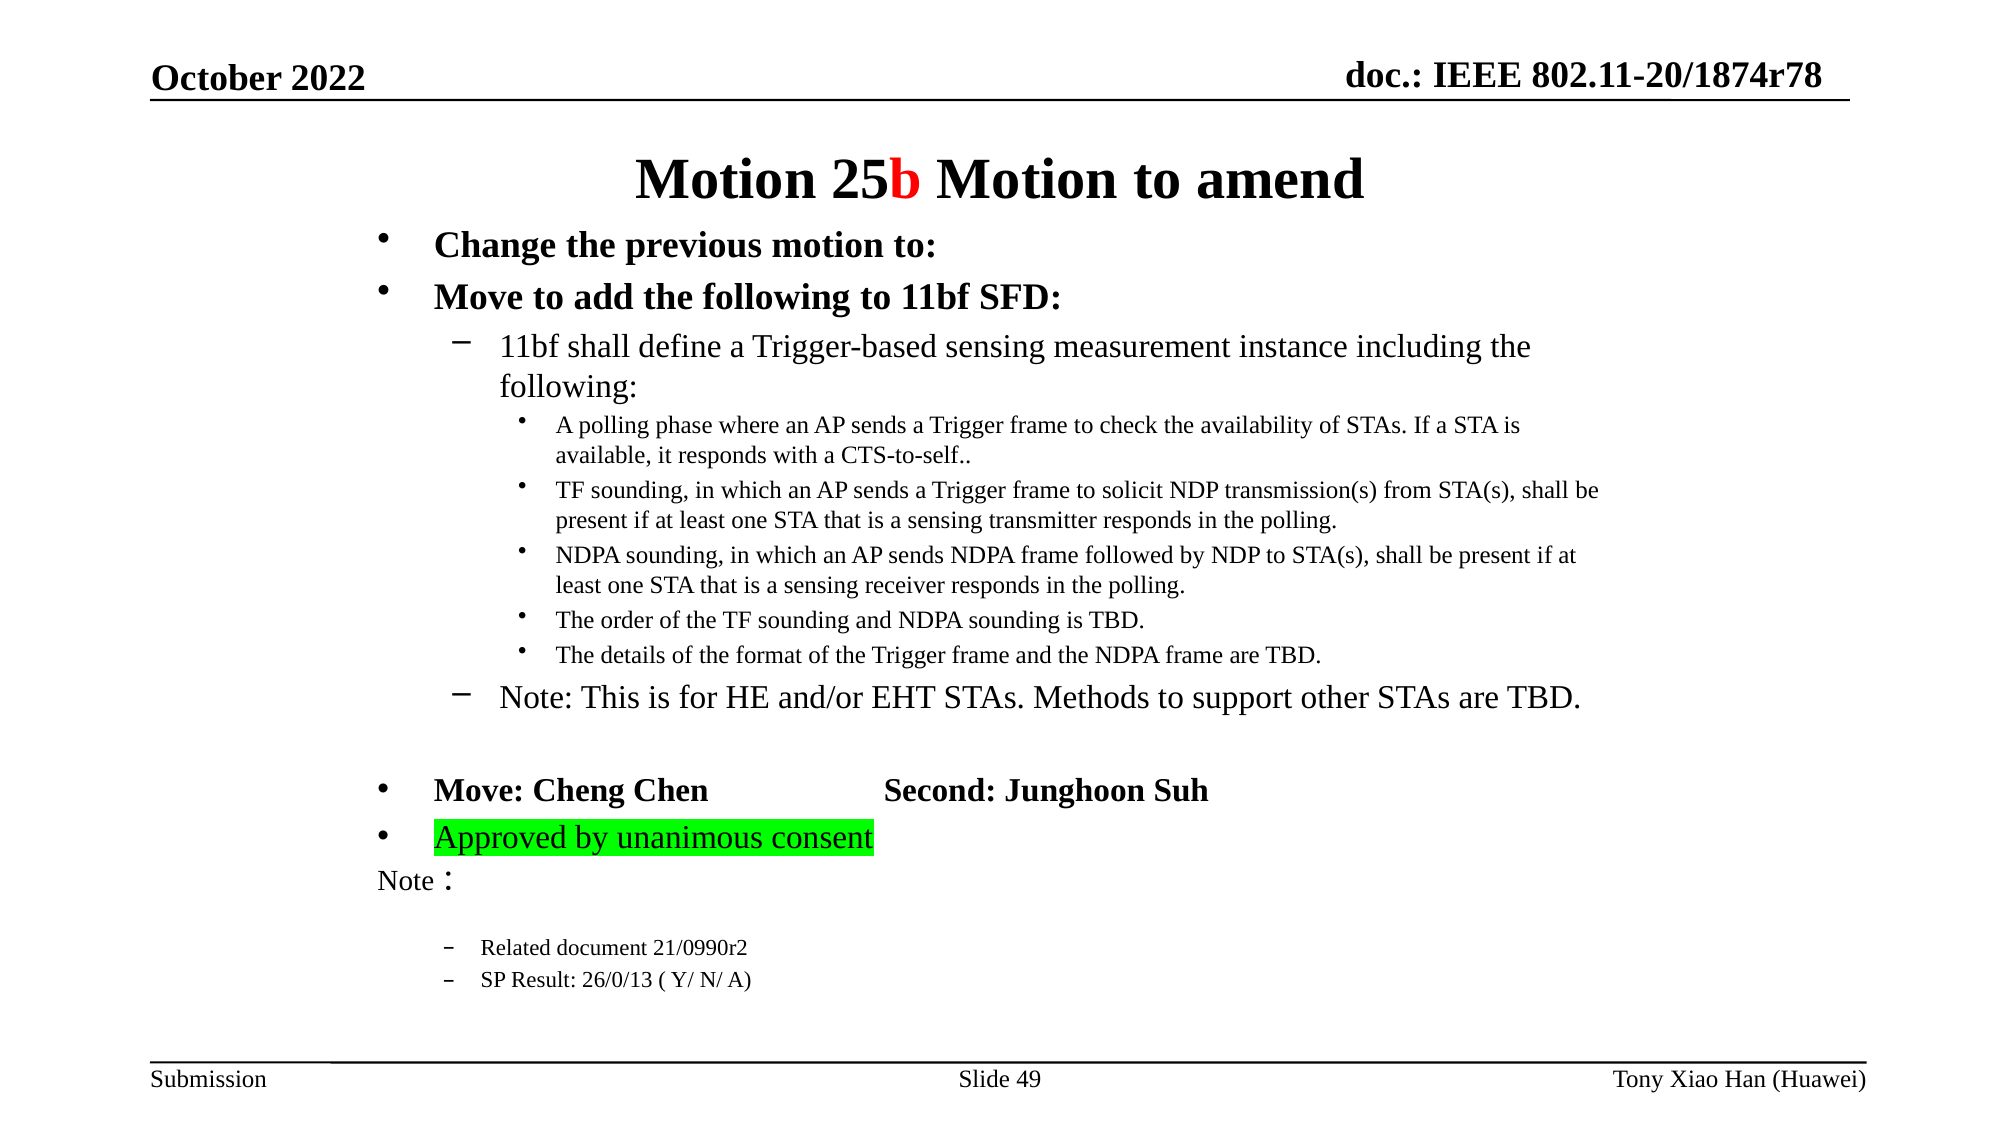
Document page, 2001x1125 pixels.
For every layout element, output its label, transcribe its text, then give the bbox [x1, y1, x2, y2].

text_box Motion 25b Motion to amend [362, 87, 1638, 212]
text_box Change the previous motion to: Move to add the following to 11bf SFD: 11bf shall define a Trigger-based sensing measurement instance including the following: A polling phase where an AP sends a Trigger frame to check the availability of STAs. If a STA is available, it responds with a CTS-to-self.. TF sounding, in which an AP sends a Trigger frame to solicit NDP transmission(s) from STA(s), shall be present if at least one STA that is a sensing transmitter responds in the polling. NDPA sounding, in which an AP sends NDPA frame followed by NDP to STA(s), shall be present if at least one STA that is a sensing receiver responds in the polling. The order of the TF sounding and NDPA sounding is TBD. The details of the format of the Trigger frame and the NDPA frame are TBD. Note: This is for HE and/or EHT STAs. Methods to support other STAs are TBD. Move: Cheng Chen Second: Junghoon Suh Approved by unanimous consent Note： Related document 21/0990r2 SP Result: 26/0/13 ( Y/ N/ A) [362, 212, 1638, 875]
